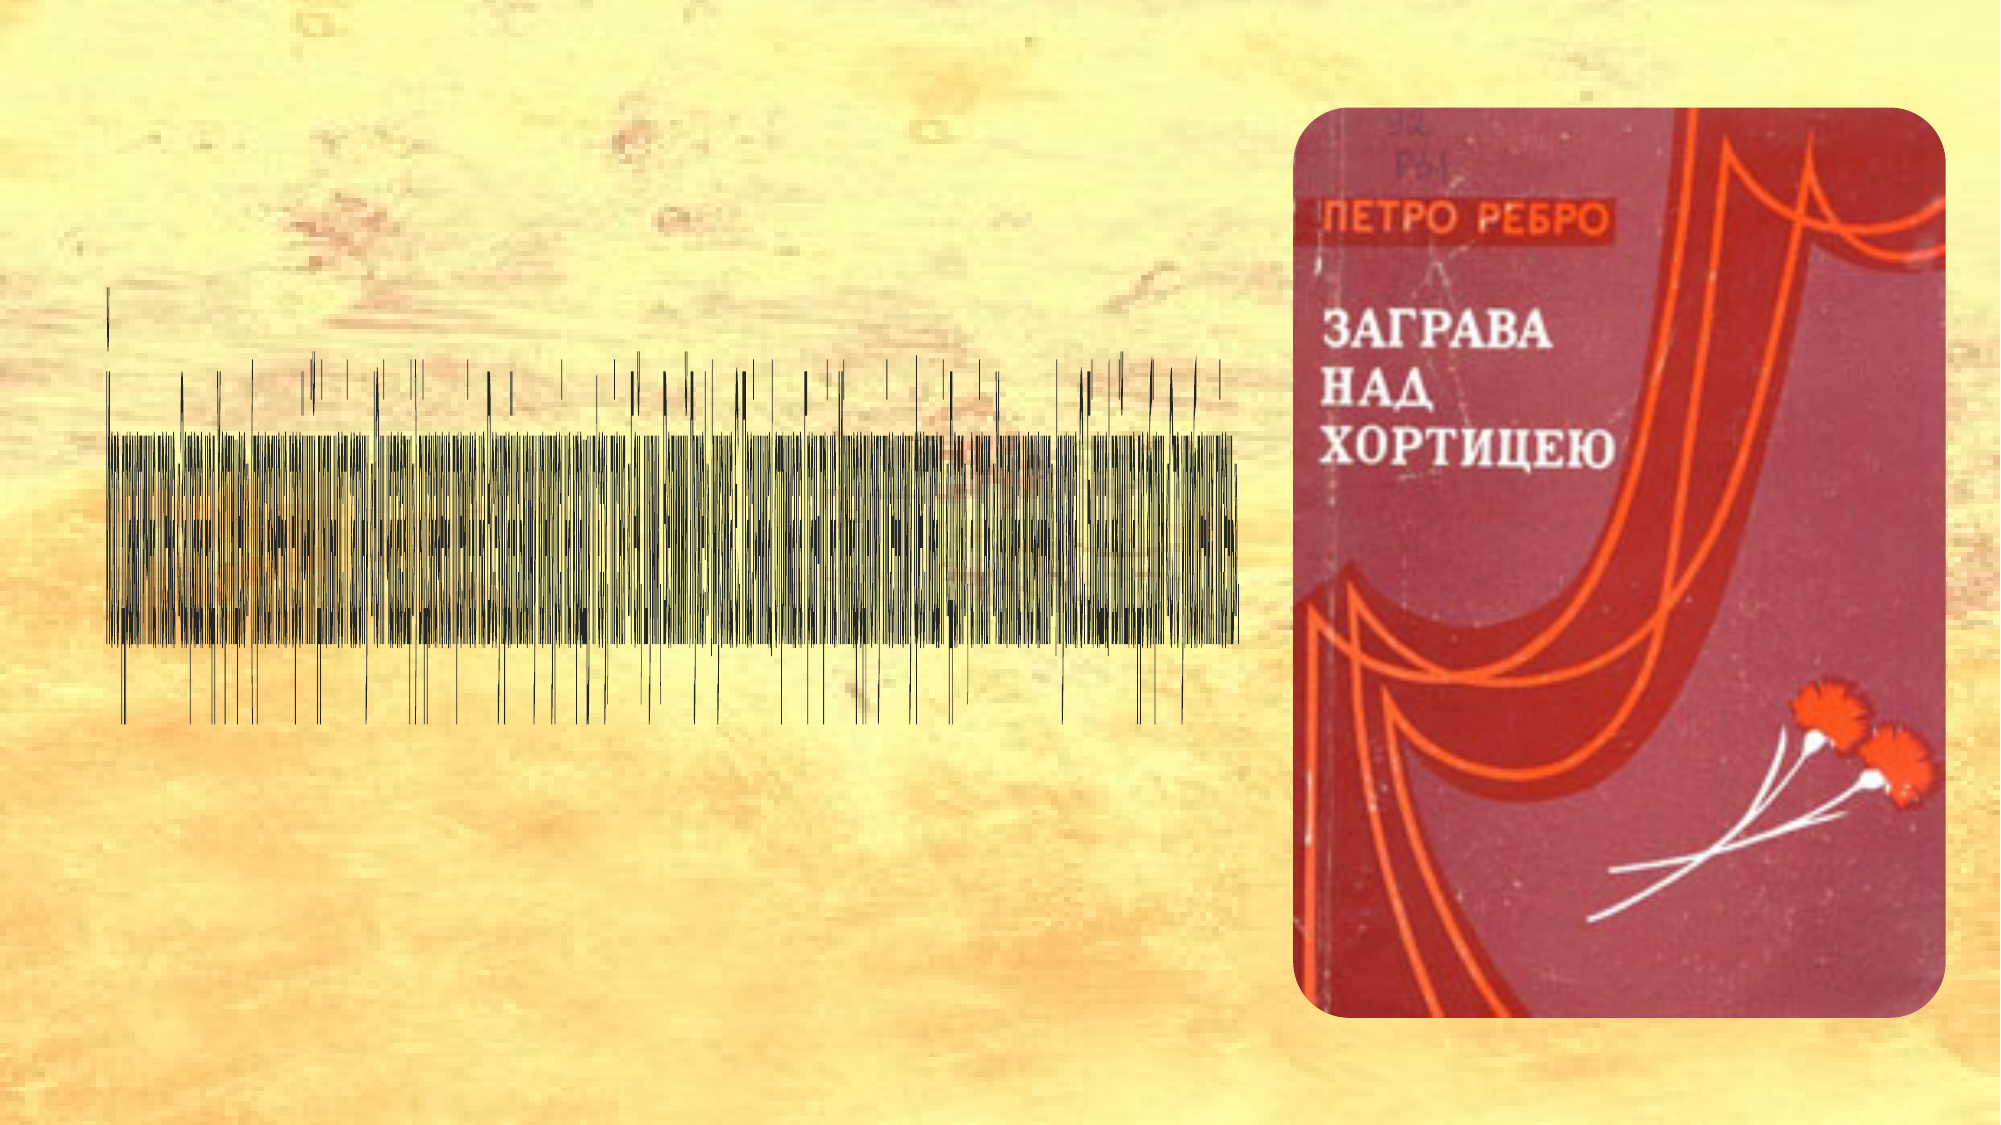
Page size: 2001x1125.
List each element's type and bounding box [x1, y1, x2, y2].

list [0, 0, 2000, 1125]
picture [1293, 107, 1946, 1018]
